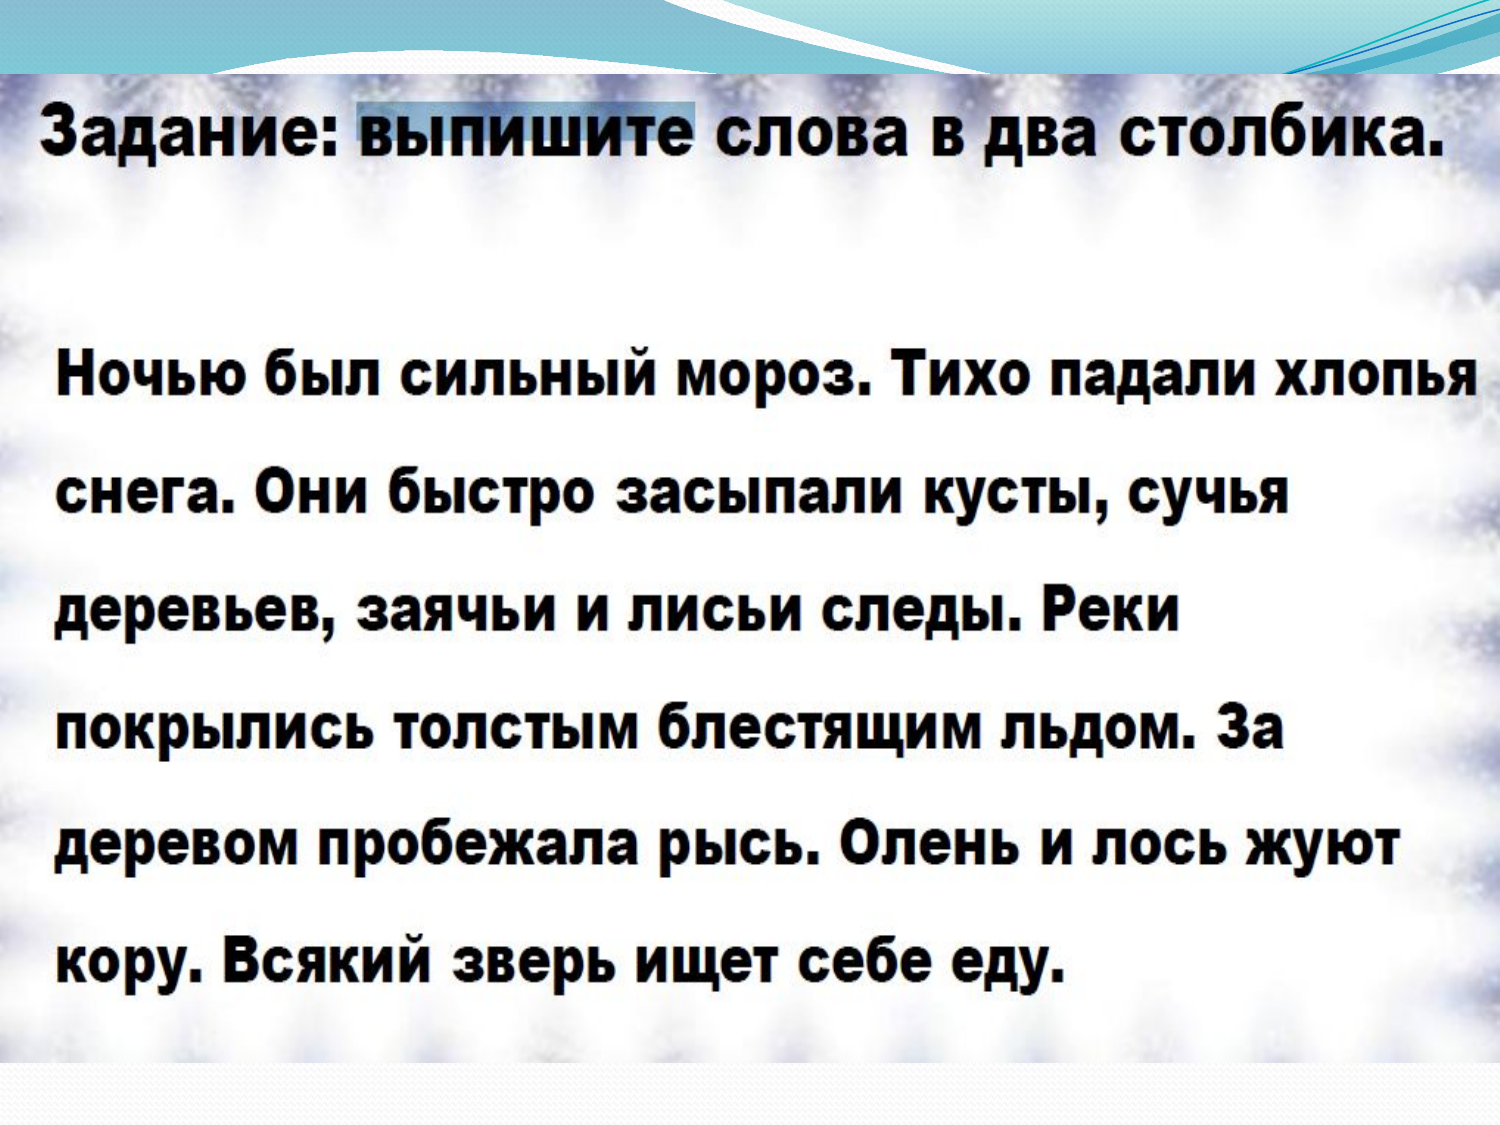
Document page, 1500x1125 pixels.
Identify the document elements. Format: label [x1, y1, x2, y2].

picture [0, 74, 1500, 1063]
